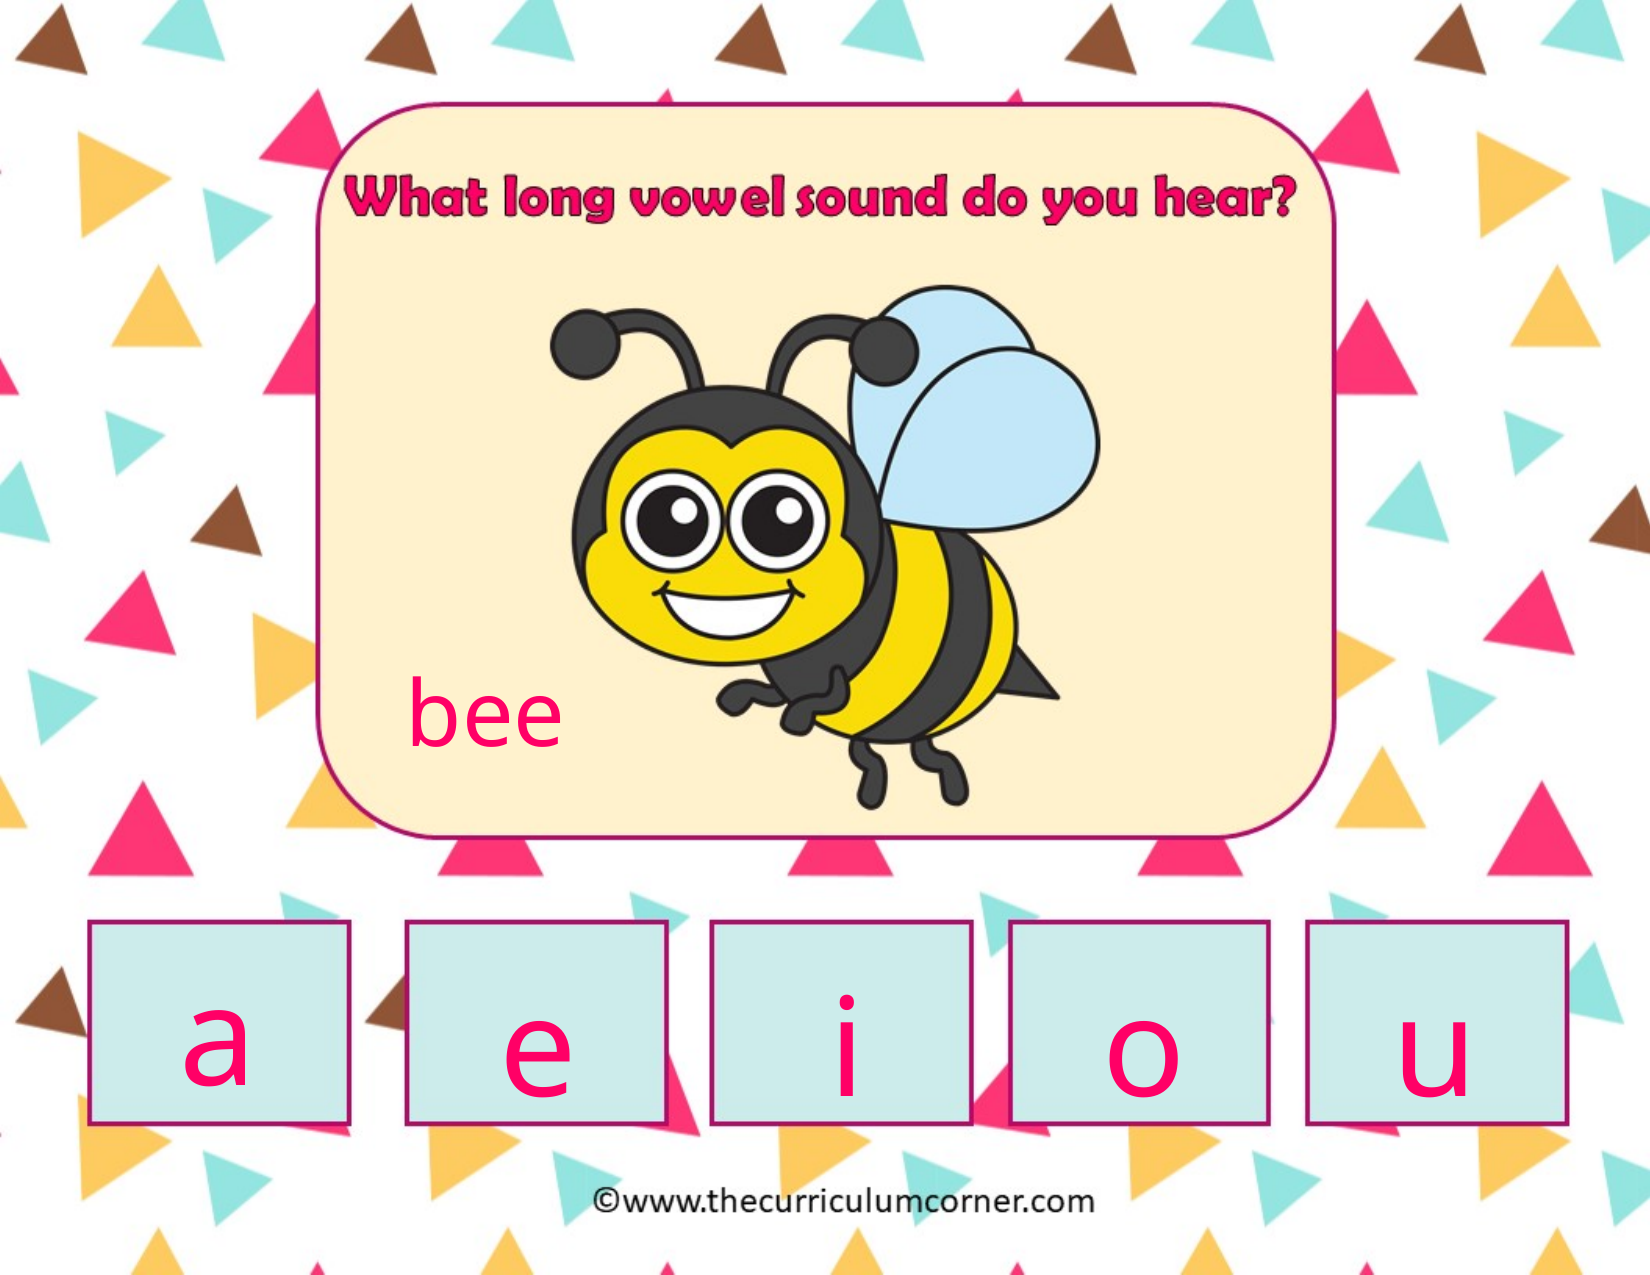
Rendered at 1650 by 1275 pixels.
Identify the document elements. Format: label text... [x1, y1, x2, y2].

text_box e [411, 951, 665, 1132]
picture [0, 0, 1650, 1275]
text_box o [1021, 951, 1267, 1132]
text_box u [1312, 951, 1558, 1132]
text_box a [91, 940, 345, 1120]
text_box bee [391, 647, 809, 773]
text_box i [724, 951, 970, 1132]
